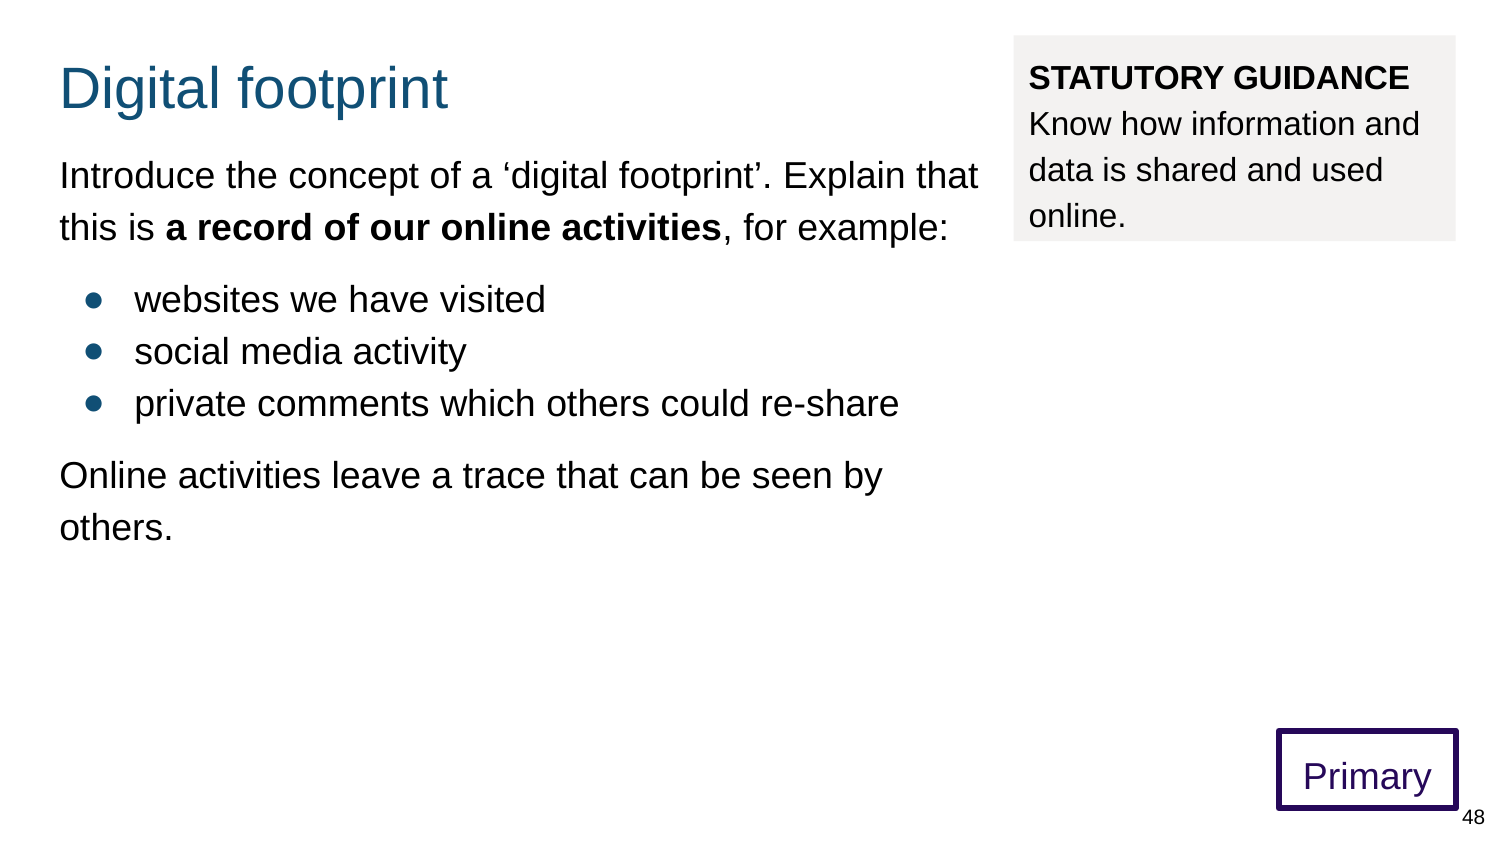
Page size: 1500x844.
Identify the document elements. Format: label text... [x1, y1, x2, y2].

slide_number 48 [1441, 788, 1500, 844]
list Introduce the concept of a ‘digital footprint’. Explain that this is a record of our online activities, for example: websites we have visited social media activity private comments which others could re-share Online activities leave a trace that can be seen by others. [44, 129, 1007, 731]
title Digital footprint [44, 35, 1007, 129]
list STATUTORY GUIDANCE Know how information and data is shared and used online. [1013, 35, 1456, 242]
subtitle Primary [1278, 730, 1456, 809]
